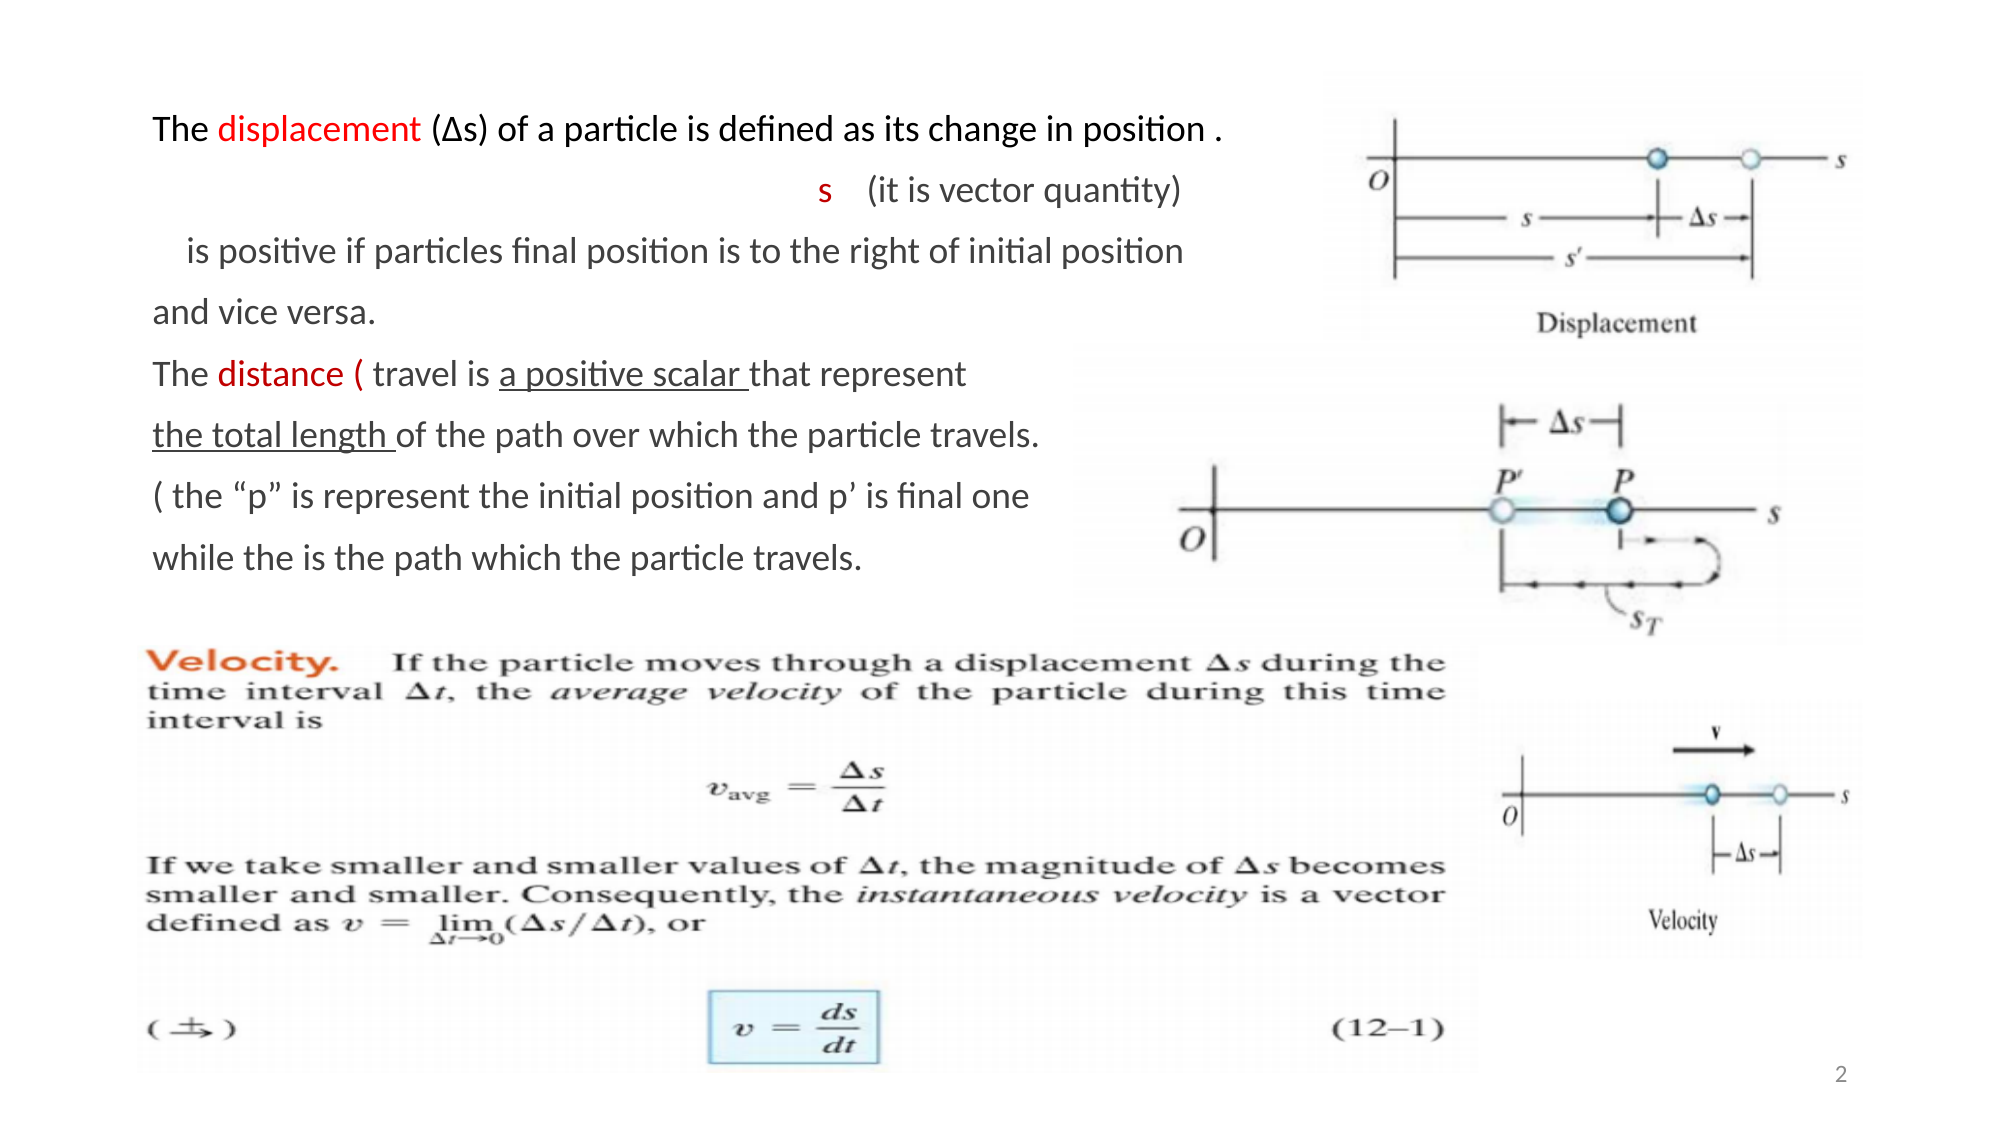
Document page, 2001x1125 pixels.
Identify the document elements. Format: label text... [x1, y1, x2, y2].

picture [137, 71, 1863, 1073]
slide_number 2 [1412, 1042, 1863, 1103]
